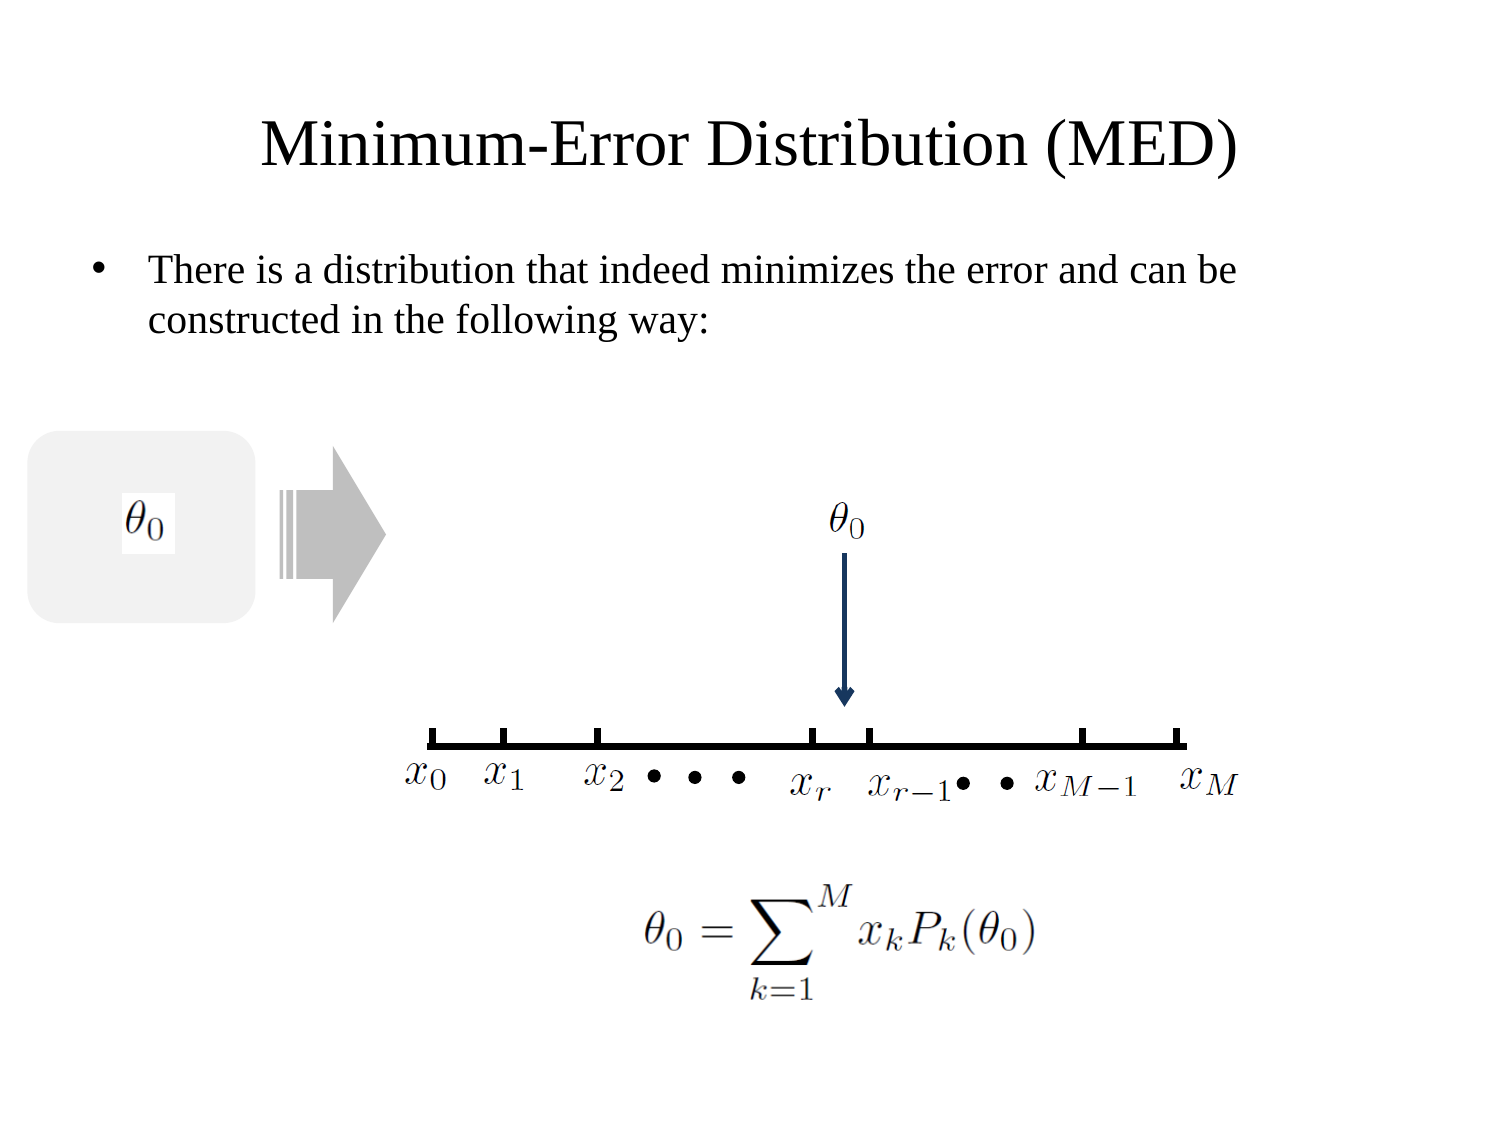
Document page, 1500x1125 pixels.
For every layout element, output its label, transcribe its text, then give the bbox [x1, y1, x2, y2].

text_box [818, 485, 869, 707]
title Minimum-Error Distribution (MED) [75, 45, 1425, 233]
text_box There is a distribution that indeed minimizes the error and can be constructed in the following way: [76, 234, 1388, 364]
picture [636, 871, 1053, 1010]
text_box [27, 430, 387, 624]
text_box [397, 727, 1241, 814]
